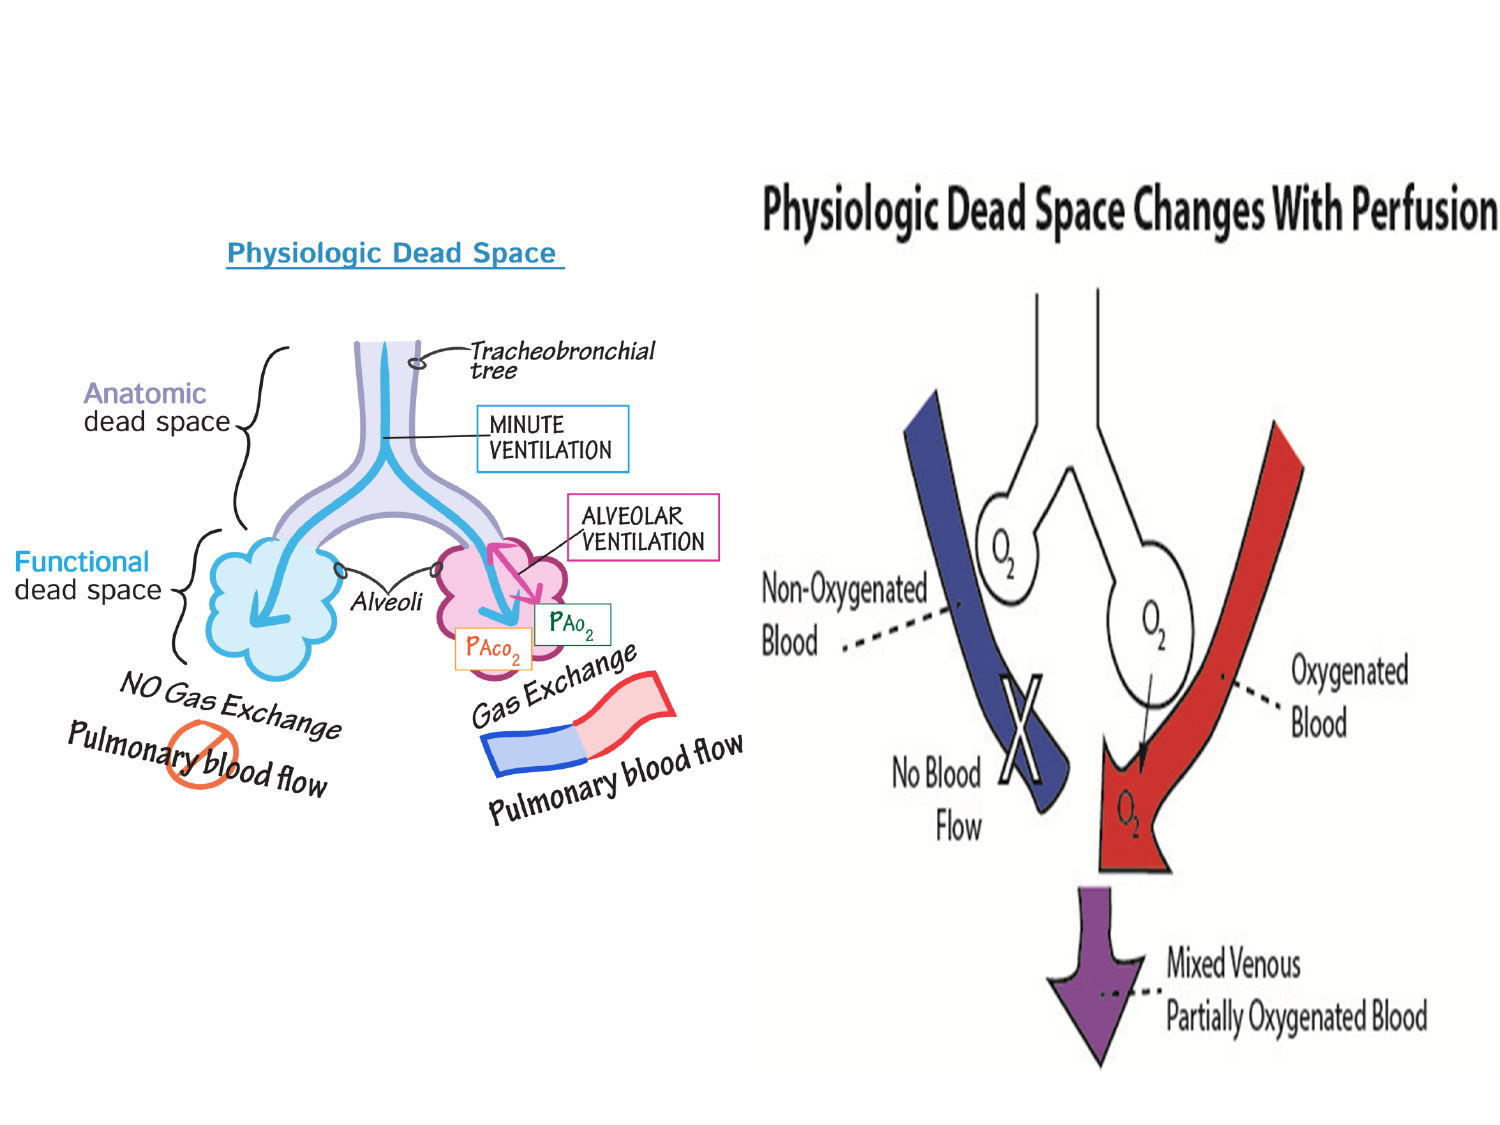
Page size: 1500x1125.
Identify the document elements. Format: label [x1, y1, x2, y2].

list [2, 195, 756, 939]
picture [761, 172, 1500, 1072]
